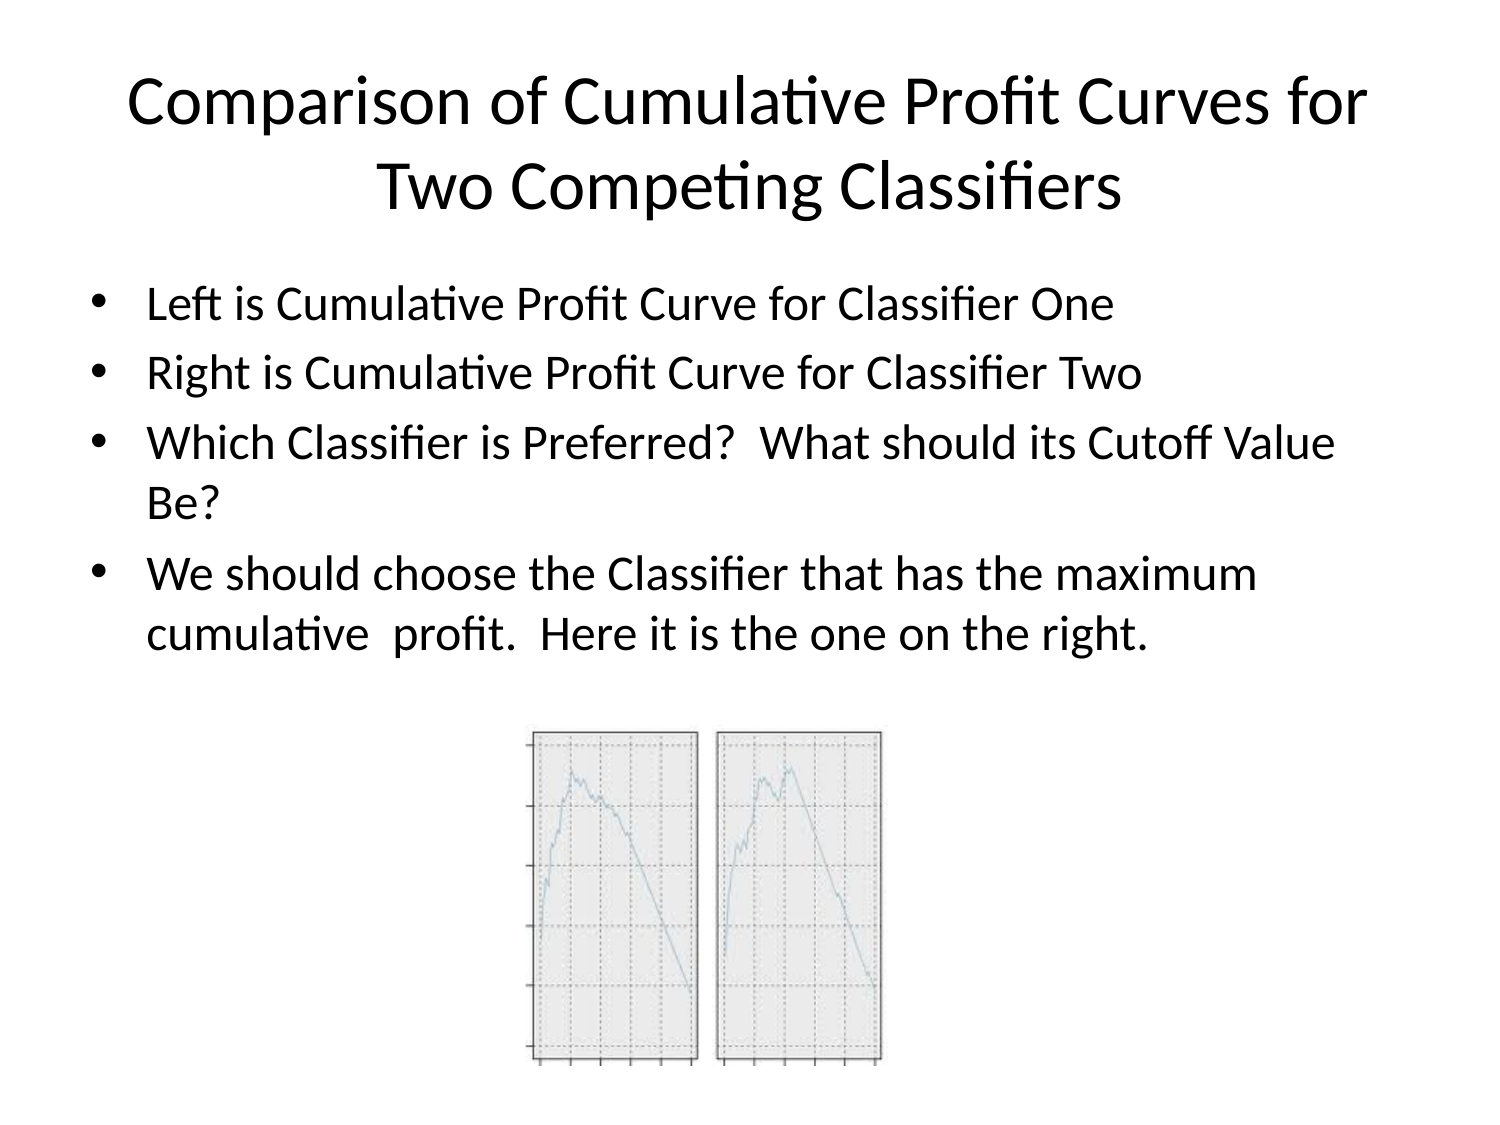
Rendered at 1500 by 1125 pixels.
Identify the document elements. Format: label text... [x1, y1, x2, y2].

title Comparison of Cumulative Profit Curves for Two Competing Classifiers [75, 45, 1425, 233]
picture [524, 724, 888, 1066]
list Left is Cumulative Profit Curve for Classifier One Right is Cumulative Profit Curve for Classifier Two Which Classifier is Preferred? What should its Cutoff Value Be? We should choose the Classifier that has the maximum cumulative profit. Here it is the one on the right. [75, 262, 1425, 1005]
